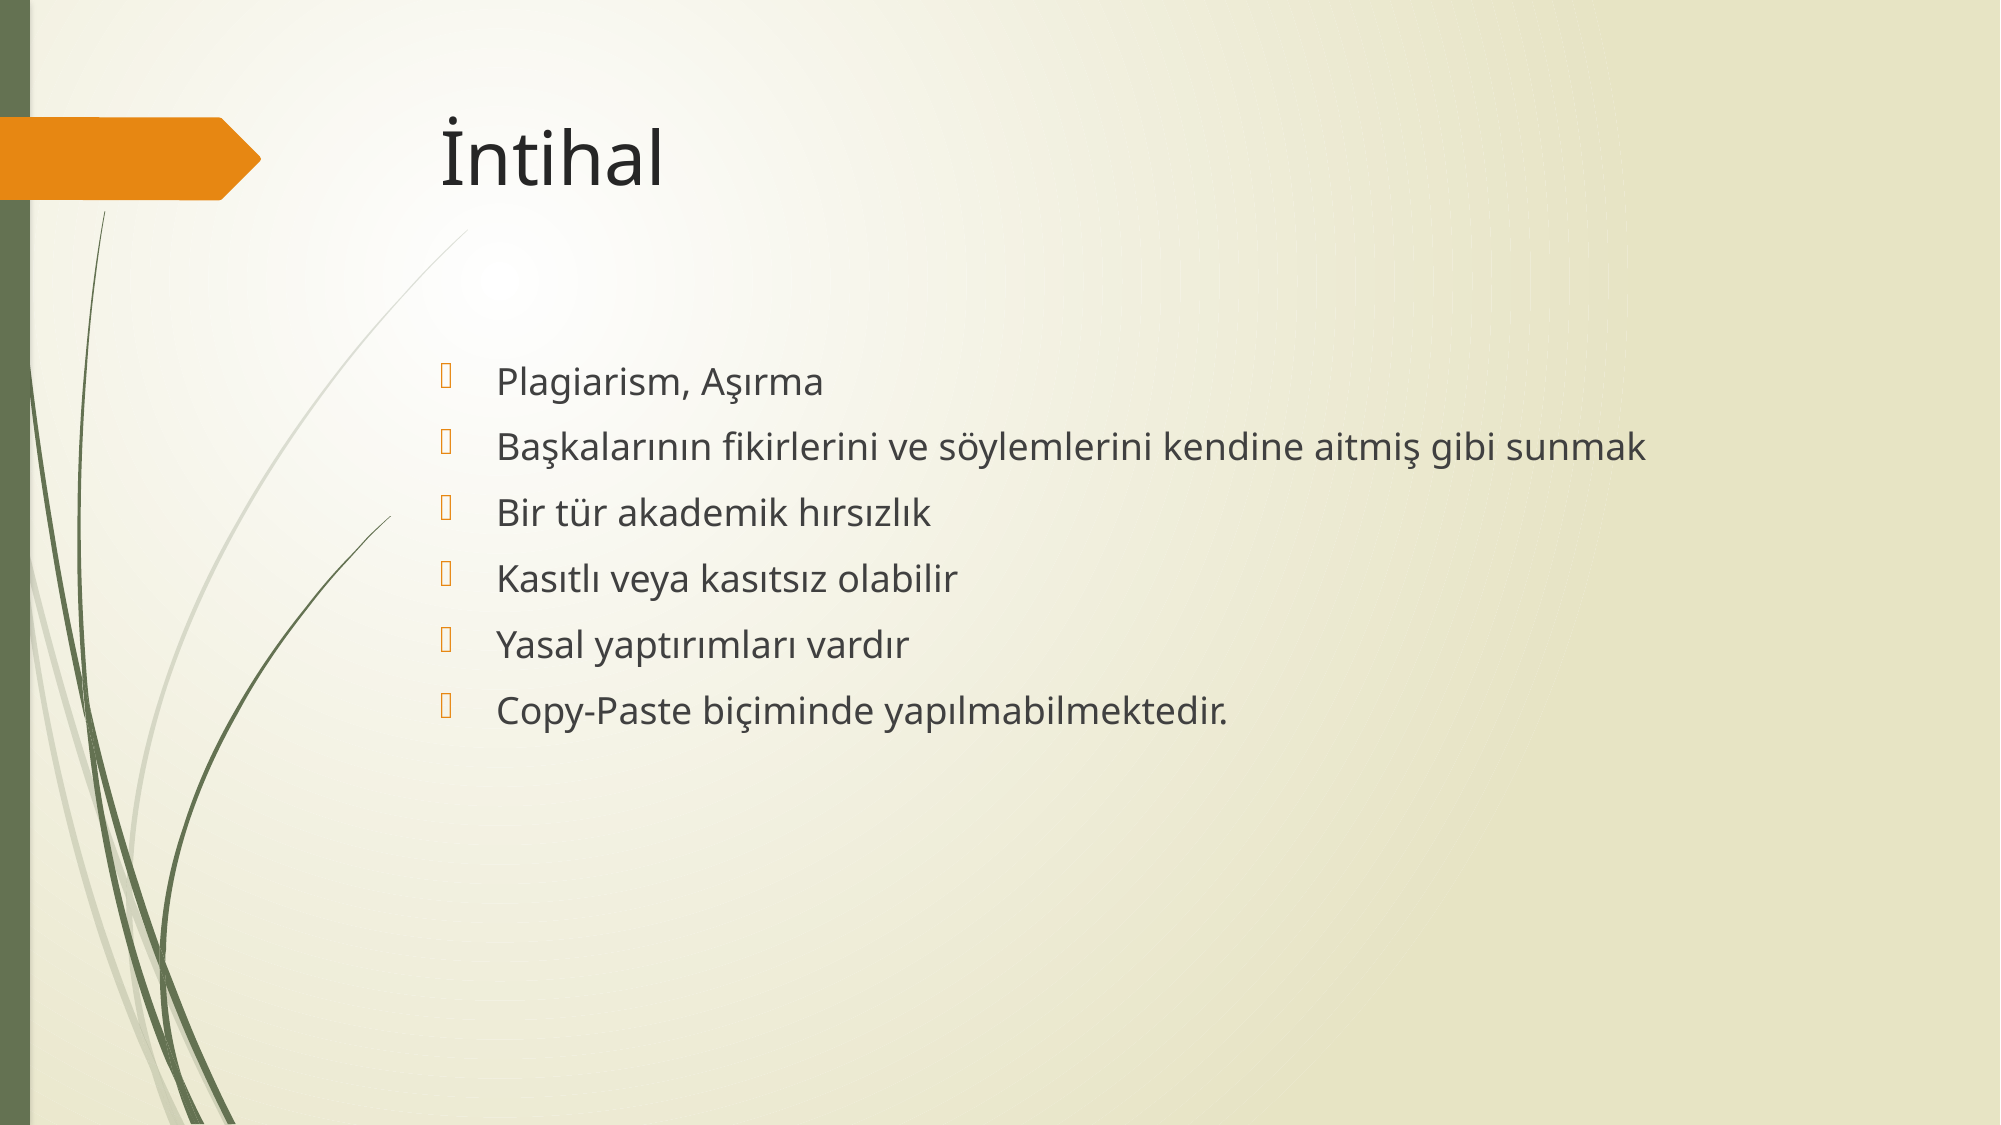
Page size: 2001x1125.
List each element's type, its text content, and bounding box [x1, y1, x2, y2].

title İntihal [425, 102, 1888, 313]
list Plagiarism, Aşırma Başkalarının fikirlerini ve söylemlerini kendine aitmiş gibi sunmak Bir tür akademik hırsızlık Kasıtlı veya kasıtsız olabilir Yasal yaptırımları vardır Copy-Paste biçiminde yapılmabilmektedir. [424, 350, 1888, 970]
